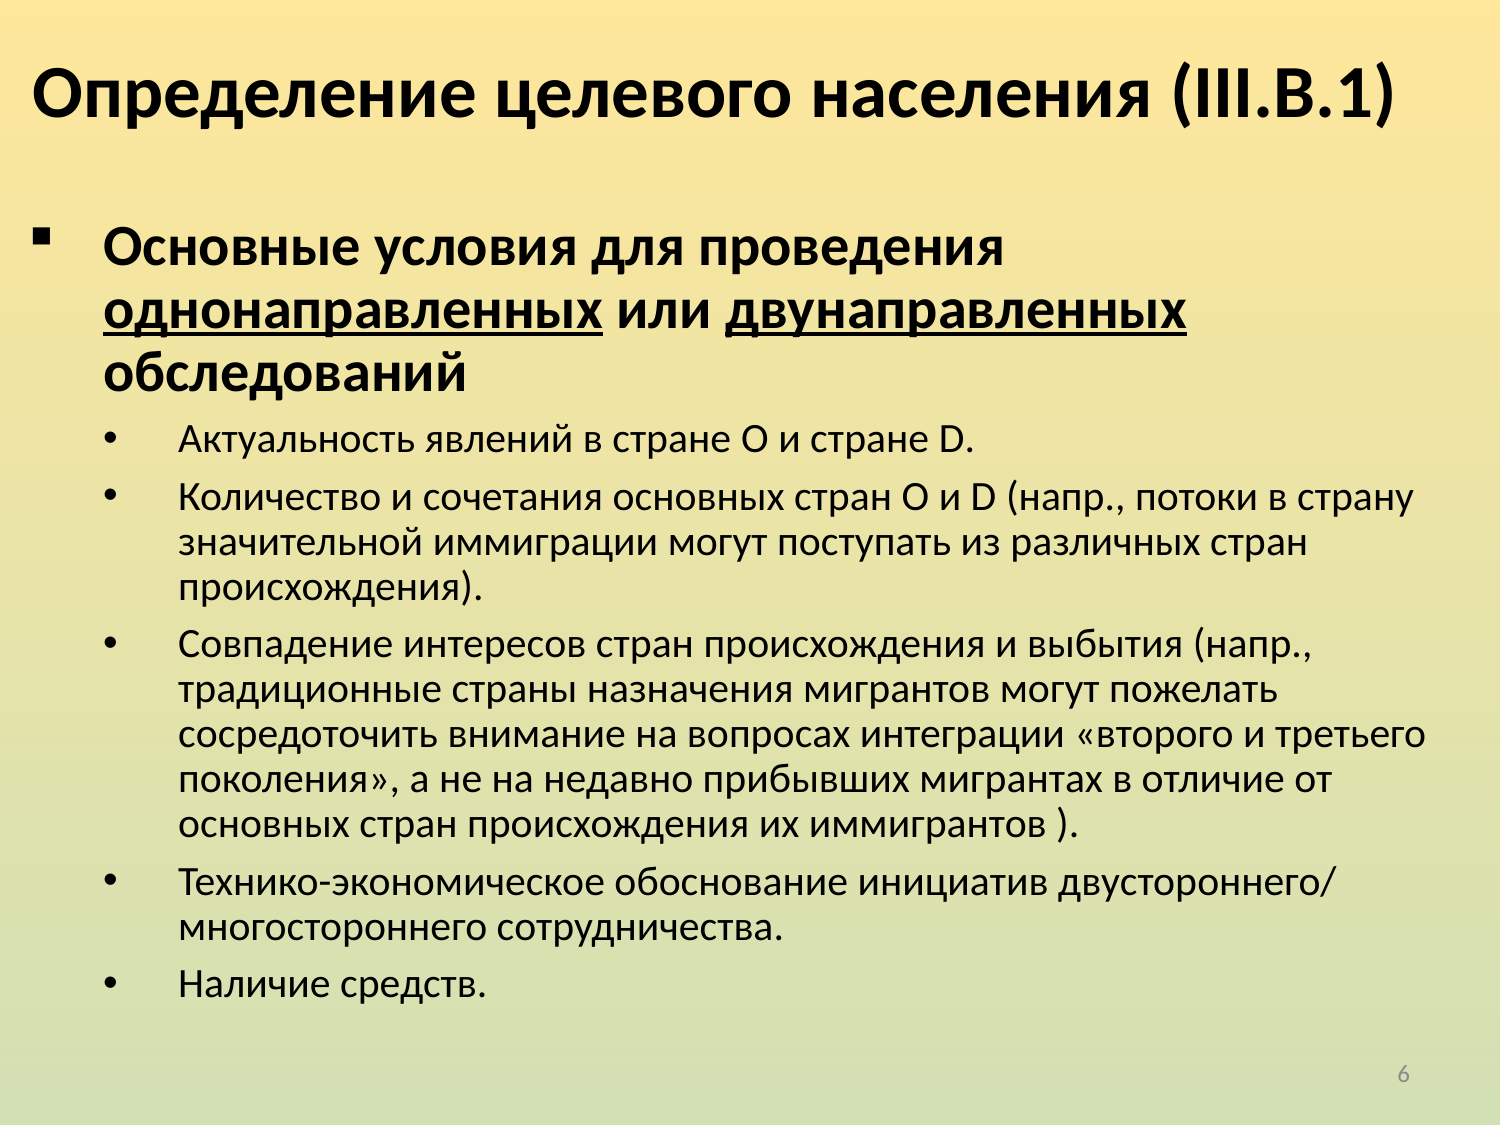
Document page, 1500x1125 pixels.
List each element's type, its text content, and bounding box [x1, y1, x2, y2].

text_box Определение целевого населения (III.B.1) [17, 19, 1468, 157]
text_box Основные условия для проведения однонаправленных или двунаправленных обследований Актуальность явлений в стране O и стране D. Количество и сочетания основных стран O и D (напр., потоки в страну значительной иммиграции могут поступать из различных стран происхождения). Совпадение интересов стран происхождения и выбытия (напр., традиционные страны назначения мигрантов могут пожелать сосредоточить внимание на вопросах интеграции «второго и третьего поколения», а не на недавно прибывших мигрантах в отличие от основных стран происхождения их иммигрантов ). Технико-экономическое обоснование инициатив двустороннего/ многостороннего сотрудничества. Наличие средств. [13, 208, 1443, 1023]
slide_number 6 [1074, 1042, 1425, 1103]
